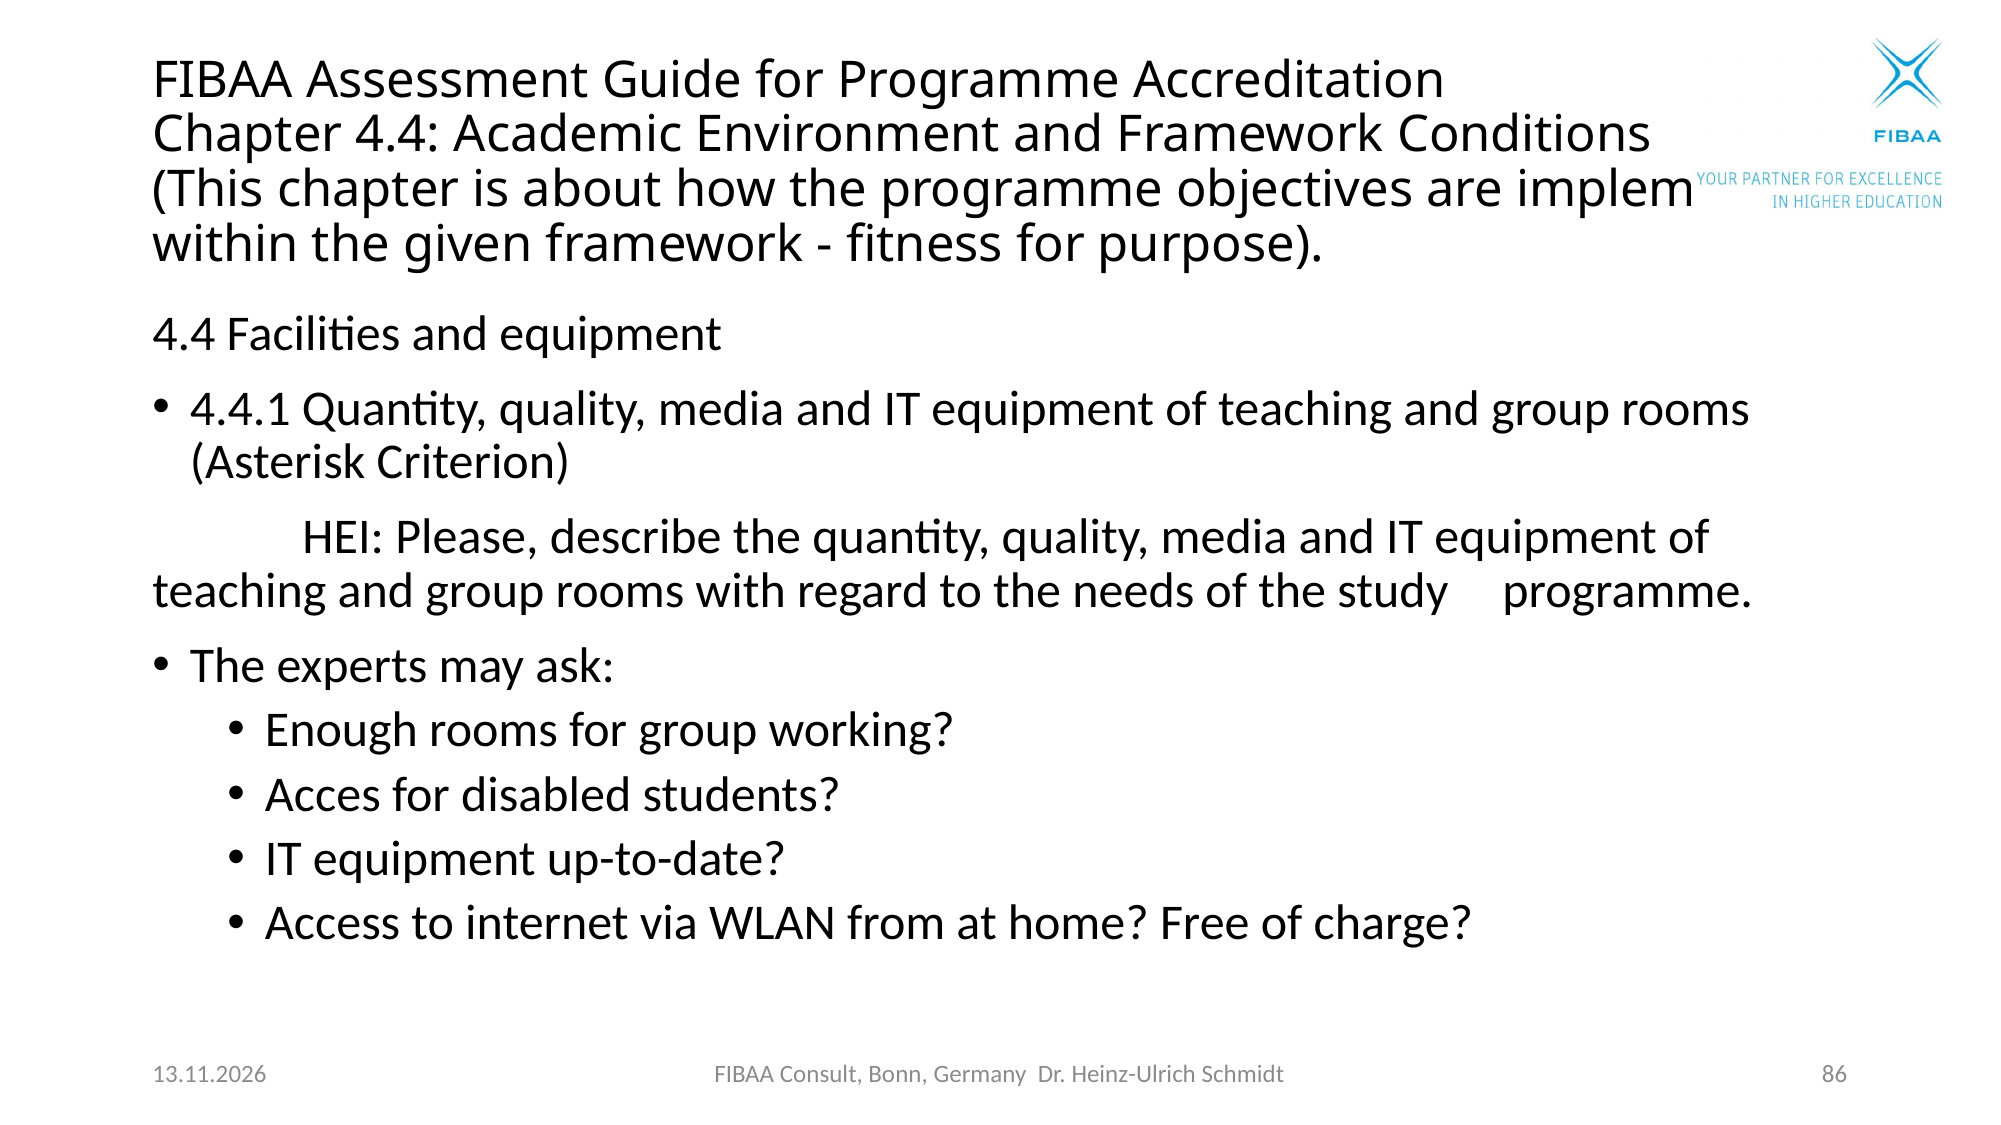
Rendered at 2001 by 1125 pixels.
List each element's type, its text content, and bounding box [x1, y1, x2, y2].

footer FIBAA Consult, Bonn, Germany Dr. Heinz-Ulrich Schmidt [662, 1042, 1338, 1103]
slide_number 86 [1412, 1042, 1863, 1103]
title FIBAA Assessment Guide for Programme Accreditation Chapter 4.4: Academic Environment and Framework Conditions (This chapter is about how the programme objectives are implemented within the given framework - fitness for purpose). [137, 25, 1863, 299]
list 4.4 Facilities and equipment 4.4.1 Quantity, quality, media and IT equipment of teaching and group rooms (Asterisk Criterion) HEI: Please, describe the quantity, quality, media and IT equipment of teaching and group rooms with regard to the needs of the study programme. The experts may ask: Enough rooms for group working? Acces for disabled students? IT equipment up-to-date? Access to internet via WLAN from at home? Free of charge? [137, 299, 1863, 1014]
picture [1691, 37, 1942, 215]
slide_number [137, 1042, 588, 1103]
